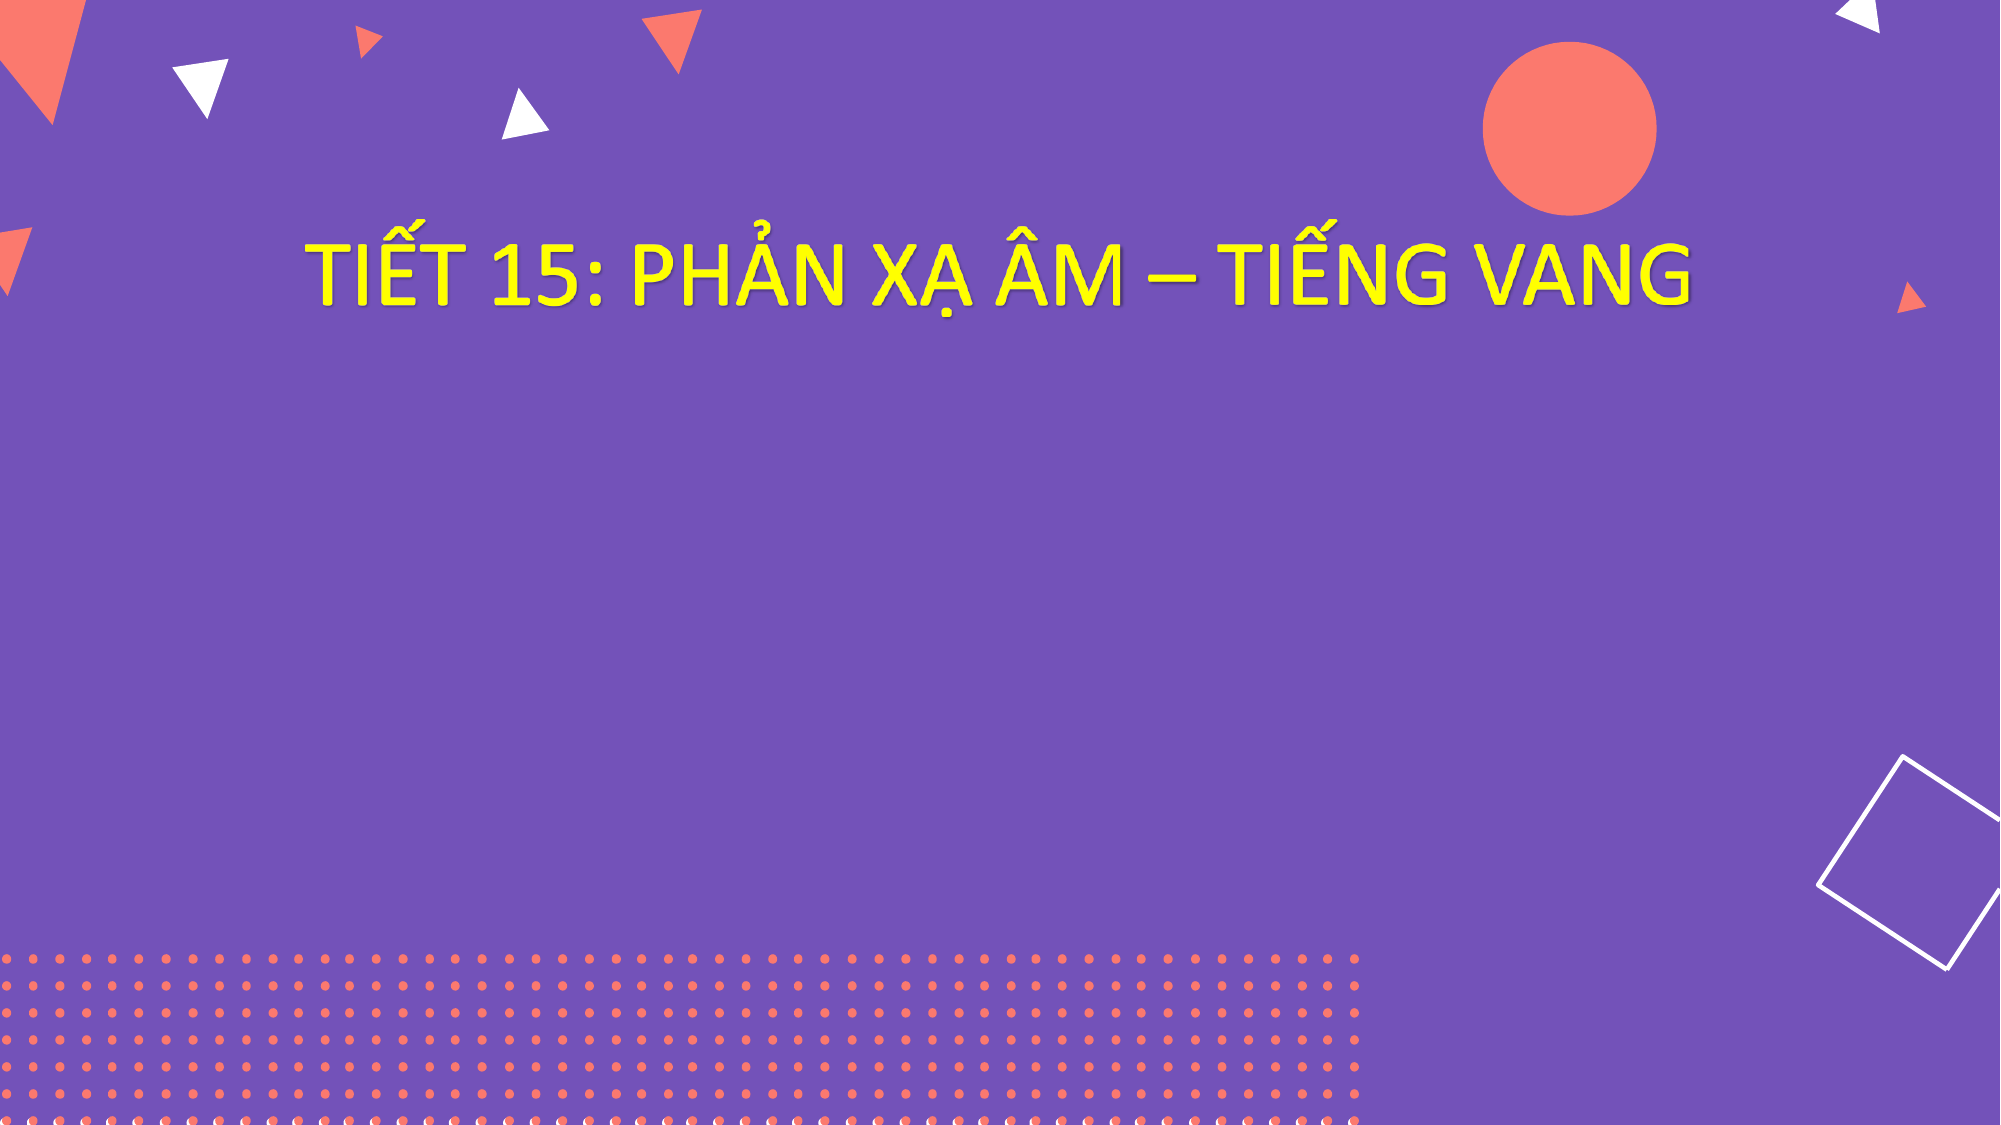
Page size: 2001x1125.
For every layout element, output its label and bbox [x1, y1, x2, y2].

text_box [294, 1089, 303, 1099]
text_box [108, 1035, 117, 1045]
text_box [637, 1008, 647, 1018]
text_box [371, 1089, 381, 1099]
text_box [268, 1008, 278, 1018]
text_box [398, 1089, 408, 1099]
text_box [1111, 1116, 1121, 1125]
text_box [2, 1062, 12, 1072]
text_box [82, 1035, 92, 1045]
text_box [768, 954, 778, 964]
text_box [1217, 981, 1227, 991]
text_box [1057, 1089, 1067, 1099]
text_box [425, 1035, 434, 1045]
text_box [161, 1035, 171, 1045]
text_box [2, 1089, 12, 1099]
text_box [268, 1089, 278, 1099]
text_box [715, 981, 724, 991]
text_box [1057, 1062, 1067, 1072]
text_box [268, 1035, 278, 1045]
text_box [664, 1062, 673, 1072]
text_box [1270, 1089, 1281, 1099]
text_box [641, 9, 702, 75]
text_box [715, 1008, 724, 1018]
text_box [242, 1008, 251, 1018]
text_box [1136, 981, 1146, 991]
text_box [450, 1089, 460, 1099]
text_box [585, 1062, 594, 1072]
text_box [215, 954, 224, 964]
text_box [1270, 1116, 1281, 1125]
text_box [687, 981, 698, 991]
text_box [1323, 954, 1333, 964]
text_box [558, 1116, 568, 1125]
text_box [585, 981, 594, 991]
text_box [398, 954, 408, 964]
text_box [1031, 981, 1041, 991]
text_box [1243, 954, 1254, 964]
text_box [901, 981, 911, 991]
text_box [1297, 1035, 1307, 1045]
text_box [687, 1035, 698, 1045]
text_box [294, 1062, 303, 1072]
text_box [161, 1062, 171, 1072]
text_box [928, 1035, 937, 1045]
text_box [1006, 1089, 1016, 1099]
text_box [268, 954, 278, 964]
text_box [901, 1062, 911, 1072]
text_box [425, 1008, 434, 1018]
text_box [371, 1116, 381, 1125]
text_box [1163, 1035, 1173, 1045]
text_box [558, 1089, 568, 1099]
text_box [768, 1089, 778, 1099]
text_box [901, 1089, 911, 1099]
text_box [1213, 216, 1695, 312]
text_box [134, 954, 144, 964]
text_box [1243, 981, 1254, 991]
text_box [1057, 1035, 1067, 1045]
text_box [664, 1116, 673, 1125]
text_box [768, 1035, 778, 1045]
text_box [188, 1089, 198, 1099]
text_box [1006, 954, 1016, 964]
text_box [928, 1089, 937, 1099]
text_box [505, 1035, 514, 1045]
text_box [1297, 1089, 1307, 1099]
text_box [1297, 1008, 1307, 1018]
text_box [585, 1035, 594, 1045]
text_box [477, 1008, 487, 1018]
text_box [398, 1116, 408, 1125]
text_box [82, 1062, 92, 1072]
text_box [1136, 1035, 1146, 1045]
text_box [1031, 954, 1041, 964]
text_box [687, 1062, 698, 1072]
text_box [1217, 1062, 1227, 1072]
text_box [531, 1008, 541, 1018]
text_box [215, 981, 224, 991]
text_box [188, 1035, 198, 1045]
text_box [1270, 1008, 1281, 1018]
text_box [1323, 1089, 1333, 1099]
text_box [1323, 1008, 1333, 1018]
text_box [687, 1008, 698, 1018]
text_box [980, 1062, 989, 1072]
text_box [1835, 0, 1880, 34]
text_box [450, 1062, 460, 1072]
text_box [1136, 1116, 1146, 1125]
text_box [980, 954, 989, 964]
text_box [531, 981, 541, 991]
text_box [242, 1062, 251, 1072]
text_box [847, 1035, 857, 1045]
text_box [793, 1008, 803, 1018]
text_box [161, 1089, 171, 1099]
text_box [501, 87, 550, 140]
text_box [585, 1089, 594, 1099]
text_box [558, 1062, 568, 1072]
text_box [477, 1089, 487, 1099]
text_box [1897, 281, 1927, 314]
text_box [715, 1062, 724, 1072]
text_box [134, 1035, 144, 1045]
text_box [980, 1116, 989, 1125]
text_box [450, 1116, 460, 1125]
text_box [585, 1116, 594, 1125]
text_box [242, 954, 251, 964]
text_box [901, 1116, 911, 1125]
text_box [294, 1035, 303, 1045]
text_box [215, 1089, 224, 1099]
text_box [1323, 1062, 1333, 1072]
text_box [28, 1089, 38, 1099]
text_box [687, 1089, 698, 1099]
text_box [134, 1008, 144, 1018]
text_box [55, 1089, 65, 1099]
text_box [82, 981, 92, 991]
text_box [242, 981, 251, 991]
text_box [820, 1116, 830, 1125]
text_box [928, 981, 937, 991]
text_box [1031, 1035, 1041, 1045]
text_box [1243, 1116, 1254, 1125]
text_box [477, 1116, 487, 1125]
text_box [664, 1089, 673, 1099]
text_box [108, 1116, 117, 1125]
text_box [215, 1116, 224, 1125]
text_box [847, 1089, 857, 1099]
text_box [1031, 1008, 1041, 1018]
text_box [82, 954, 92, 964]
text_box [215, 1062, 224, 1072]
text_box [2, 1035, 12, 1045]
text_box [477, 954, 487, 964]
text_box [1818, 756, 2000, 970]
text_box [611, 1116, 621, 1125]
text_box [134, 981, 144, 991]
text_box [450, 981, 460, 991]
text_box [242, 1035, 251, 1045]
text_box [901, 954, 911, 964]
text_box [531, 1089, 541, 1099]
text_box [954, 981, 964, 991]
text_box [55, 1035, 65, 1045]
text_box [425, 954, 434, 964]
text_box [371, 954, 381, 964]
text_box [611, 1062, 621, 1072]
text_box [954, 1116, 964, 1125]
text_box [611, 954, 621, 964]
text_box [108, 981, 117, 991]
text_box [1191, 1035, 1200, 1045]
text_box [1350, 1008, 1359, 1018]
text_box [664, 1008, 673, 1018]
text_box [505, 1089, 514, 1099]
text_box [637, 1035, 647, 1045]
text_box [1270, 1035, 1281, 1045]
text_box [715, 1035, 724, 1045]
text_box [741, 1008, 751, 1018]
text_box [637, 1116, 647, 1125]
text_box [294, 954, 303, 964]
text_box [108, 1089, 117, 1099]
text_box [320, 1116, 330, 1125]
text_box [1136, 1008, 1146, 1018]
text_box [768, 1062, 778, 1072]
text_box [768, 1008, 778, 1018]
text_box [928, 1116, 937, 1125]
text_box [768, 1116, 778, 1125]
text_box [188, 1116, 198, 1125]
text_box [1163, 1089, 1173, 1099]
text_box [1084, 1062, 1094, 1072]
text_box [928, 954, 937, 964]
text_box [1136, 954, 1146, 964]
text_box [294, 981, 303, 991]
text_box [558, 954, 568, 964]
text_box [320, 1008, 330, 1018]
text_box [108, 1062, 117, 1072]
text_box [1163, 954, 1173, 964]
text_box [1191, 954, 1200, 964]
text_box [1031, 1062, 1041, 1072]
text_box [1057, 981, 1067, 991]
text_box [558, 1035, 568, 1045]
text_box [28, 954, 38, 964]
text_box [558, 981, 568, 991]
text_box [611, 1089, 621, 1099]
text_box [55, 1008, 65, 1018]
text_box [477, 1062, 487, 1072]
text_box [1243, 1062, 1254, 1072]
text_box [345, 1035, 354, 1045]
text_box [874, 954, 884, 964]
text_box [1111, 1089, 1121, 1099]
text_box [134, 1116, 144, 1125]
text_box [874, 1035, 884, 1045]
text_box [1350, 954, 1359, 964]
text_box [820, 981, 830, 991]
text_box [928, 1062, 937, 1072]
text_box [741, 1116, 751, 1125]
text_box [450, 1008, 460, 1018]
text_box [664, 981, 673, 991]
text_box [1057, 1008, 1067, 1018]
text_box [398, 981, 408, 991]
text_box [301, 216, 1127, 323]
text_box [954, 1008, 964, 1018]
text_box [847, 1008, 857, 1018]
text_box [531, 1035, 541, 1045]
text_box [0, 227, 33, 297]
text_box [1323, 1116, 1333, 1125]
text_box [1191, 1062, 1200, 1072]
text_box [1270, 954, 1281, 964]
text_box [793, 1089, 803, 1099]
text_box [1084, 954, 1094, 964]
text_box [611, 1035, 621, 1045]
text_box [1111, 1062, 1121, 1072]
text_box [793, 1116, 803, 1125]
text_box [505, 1062, 514, 1072]
text_box [847, 981, 857, 991]
text_box [2, 1116, 12, 1125]
text_box [1111, 1035, 1121, 1045]
text_box [1057, 1116, 1067, 1125]
text_box [82, 1116, 92, 1125]
text_box [82, 1008, 92, 1018]
text_box [611, 981, 621, 991]
text_box [820, 1008, 830, 1018]
text_box [1350, 1062, 1359, 1072]
text_box [108, 1008, 117, 1018]
text_box [320, 1062, 330, 1072]
text_box [2, 1008, 12, 1018]
text_box [847, 1062, 857, 1072]
text_box [954, 1062, 964, 1072]
text_box [320, 1035, 330, 1045]
text_box [1006, 1035, 1016, 1045]
text_box [1006, 1062, 1016, 1072]
text_box [505, 1008, 514, 1018]
text_box [1163, 981, 1173, 991]
text_box [874, 1116, 884, 1125]
text_box [741, 954, 751, 964]
text_box [741, 1062, 751, 1072]
text_box [1136, 1062, 1146, 1072]
text_box [1217, 1008, 1227, 1018]
text_box [637, 954, 647, 964]
text_box [1297, 1116, 1307, 1125]
text_box [531, 1062, 541, 1072]
text_box [55, 1116, 65, 1125]
text_box [1191, 1116, 1200, 1125]
text_box [477, 981, 487, 991]
text_box [188, 1008, 198, 1018]
text_box [1084, 1035, 1094, 1045]
text_box [820, 954, 830, 964]
text_box [188, 954, 198, 964]
text_box [874, 981, 884, 991]
text_box [1217, 1089, 1227, 1099]
text_box [531, 954, 541, 964]
text_box [1111, 981, 1121, 991]
text_box [741, 981, 751, 991]
text_box [980, 981, 989, 991]
text_box [425, 1116, 434, 1125]
text_box [0, 0, 2000, 1125]
text_box [345, 1008, 354, 1018]
text_box [980, 1008, 989, 1018]
text_box [928, 1008, 937, 1018]
text_box [901, 1008, 911, 1018]
text_box [874, 1008, 884, 1018]
text_box [1031, 1116, 1041, 1125]
text_box [28, 1008, 38, 1018]
text_box [1006, 1008, 1016, 1018]
text_box [1482, 41, 1657, 214]
text_box [715, 1089, 724, 1099]
text_box [425, 981, 434, 991]
text_box [28, 1116, 38, 1125]
text_box [242, 1116, 251, 1125]
text_box [505, 981, 514, 991]
text_box [1006, 1116, 1016, 1125]
text_box [242, 1089, 251, 1099]
text_box [0, 0, 87, 126]
text_box [1350, 981, 1359, 991]
text_box [531, 1116, 541, 1125]
text_box [505, 954, 514, 964]
text_box [505, 1116, 514, 1125]
text_box [1163, 1062, 1173, 1072]
text_box [108, 954, 117, 964]
text_box [320, 1089, 330, 1099]
text_box [954, 954, 964, 964]
text_box [294, 1116, 303, 1125]
text_box [1136, 1089, 1146, 1099]
text_box [294, 1008, 303, 1018]
text_box [188, 981, 198, 991]
text_box [1270, 981, 1281, 991]
text_box [1243, 1008, 1254, 1018]
text_box [172, 58, 229, 120]
text_box [398, 1008, 408, 1018]
text_box [55, 981, 65, 991]
text_box [611, 1008, 621, 1018]
text_box [371, 1008, 381, 1018]
text_box [345, 1062, 354, 1072]
text_box [398, 1035, 408, 1045]
text_box [134, 1089, 144, 1099]
text_box [1006, 981, 1016, 991]
text_box [55, 954, 65, 964]
text_box [637, 1089, 647, 1099]
text_box [1084, 1116, 1094, 1125]
text_box [268, 981, 278, 991]
text_box [768, 981, 778, 991]
text_box [1191, 1089, 1200, 1099]
text_box [371, 1062, 381, 1072]
text_box [1323, 981, 1333, 991]
text_box [425, 1062, 434, 1072]
text_box [1270, 1062, 1281, 1072]
text_box [161, 1116, 171, 1125]
text_box [345, 954, 354, 964]
text_box [585, 1008, 594, 1018]
text_box [425, 1089, 434, 1099]
text_box [1111, 954, 1121, 964]
text_box [1217, 1035, 1227, 1045]
text_box [320, 981, 330, 991]
text_box [847, 954, 857, 964]
text_box [637, 1062, 647, 1072]
text_box [793, 954, 803, 964]
text_box [82, 1089, 92, 1099]
text_box [664, 1035, 673, 1045]
text_box [1297, 981, 1307, 991]
text_box [741, 1089, 751, 1099]
text_box [1217, 1116, 1227, 1125]
text_box [820, 1035, 830, 1045]
text_box [1111, 1008, 1121, 1018]
text_box [55, 1062, 65, 1072]
text_box [161, 1008, 171, 1018]
text_box [161, 981, 171, 991]
text_box [715, 954, 724, 964]
text_box [687, 954, 698, 964]
text_box [2, 954, 12, 964]
text_box [345, 1116, 354, 1125]
text_box [1084, 1008, 1094, 1018]
text_box [1297, 1062, 1307, 1072]
text_box [1191, 981, 1200, 991]
text_box [1057, 954, 1067, 964]
text_box [980, 1089, 989, 1099]
text_box [1297, 954, 1307, 964]
text_box [820, 1062, 830, 1072]
text_box [345, 1089, 354, 1099]
text_box [1217, 954, 1227, 964]
text_box [1163, 1116, 1173, 1125]
text_box [28, 1062, 38, 1072]
text_box [320, 954, 330, 964]
text_box [558, 1008, 568, 1018]
text_box [954, 1089, 964, 1099]
text_box [874, 1062, 884, 1072]
text_box [954, 1035, 964, 1045]
text_box [268, 1116, 278, 1125]
text_box [687, 1116, 698, 1125]
text_box [1163, 1008, 1173, 1018]
text_box [398, 1062, 408, 1072]
text_box [268, 1062, 278, 1072]
text_box [450, 1035, 460, 1045]
text_box [715, 1116, 724, 1125]
text_box [820, 1089, 830, 1099]
text_box [1350, 1116, 1359, 1125]
text_box [980, 1035, 989, 1045]
text_box [477, 1035, 487, 1045]
text_box [134, 1062, 144, 1072]
text_box [371, 981, 381, 991]
text_box [188, 1062, 198, 1072]
text_box [1350, 1089, 1359, 1099]
text_box [2, 981, 12, 991]
text_box [1243, 1035, 1254, 1045]
text_box [1144, 271, 1203, 288]
text_box [450, 954, 460, 964]
text_box [215, 1035, 224, 1045]
text_box [1350, 1035, 1359, 1045]
text_box [847, 1116, 857, 1125]
text_box [585, 954, 594, 964]
text_box [215, 1008, 224, 1018]
text_box [371, 1035, 381, 1045]
text_box [1084, 981, 1094, 991]
text_box [637, 981, 647, 991]
text_box [901, 1035, 911, 1045]
text_box [1084, 1089, 1094, 1099]
text_box [793, 1062, 803, 1072]
text_box [355, 25, 383, 59]
text_box [874, 1089, 884, 1099]
text_box [1243, 1089, 1254, 1099]
text_box [28, 981, 38, 991]
text_box [664, 954, 673, 964]
text_box [1191, 1008, 1200, 1018]
text_box [793, 1035, 803, 1045]
text_box [1323, 1035, 1333, 1045]
text_box [28, 1035, 38, 1045]
text_box [741, 1035, 751, 1045]
text_box [1031, 1089, 1041, 1099]
text_box [161, 954, 171, 964]
text_box [793, 981, 803, 991]
